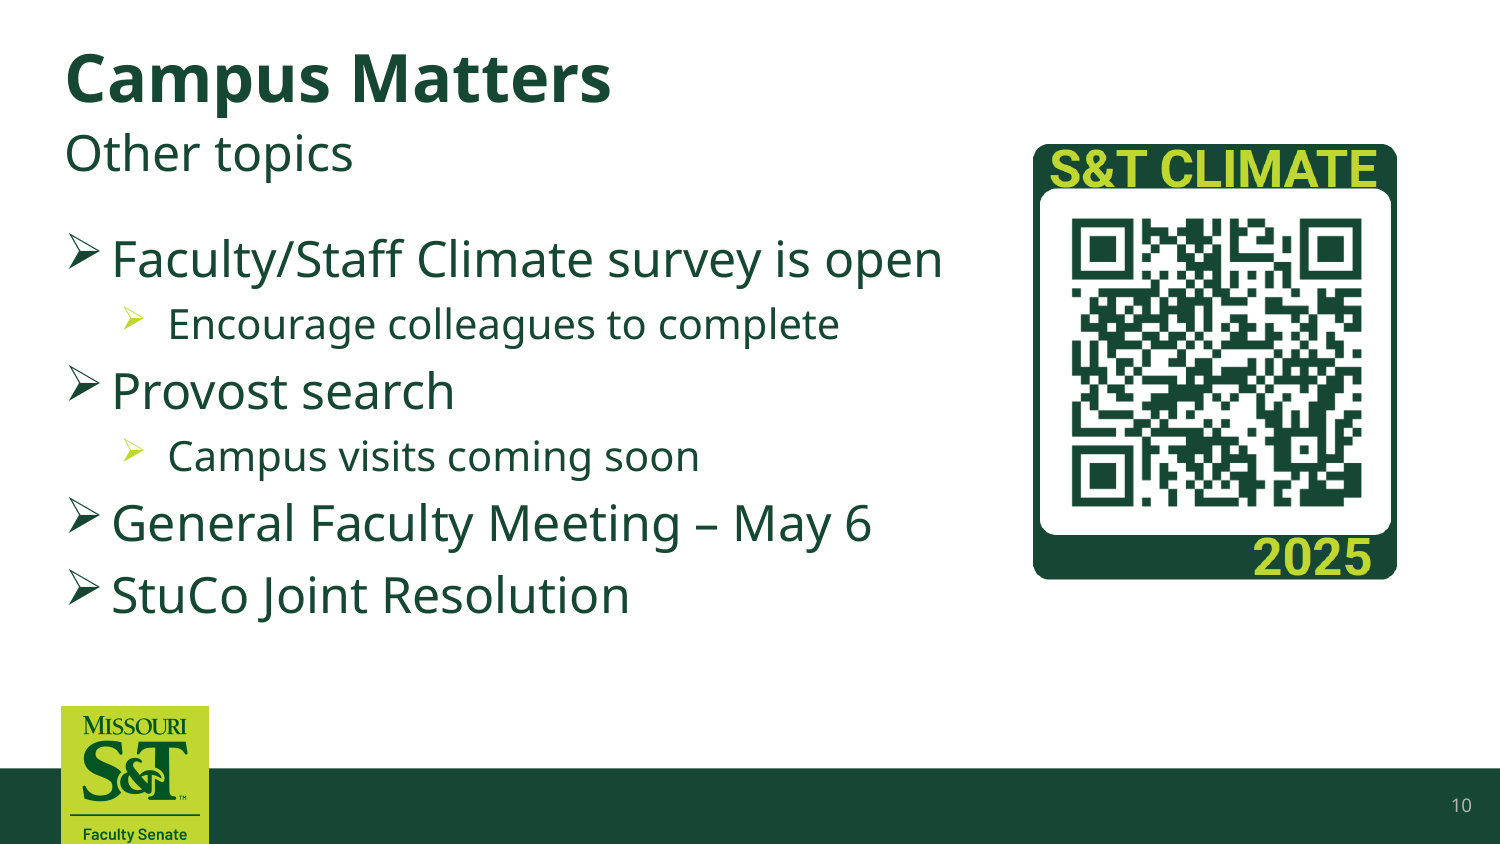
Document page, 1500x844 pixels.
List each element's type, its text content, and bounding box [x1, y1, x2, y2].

picture [1029, 138, 1400, 582]
subtitle Other topics [64, 121, 1436, 173]
title Campus Matters [64, 45, 1436, 111]
slide_number 10 [1399, 784, 1488, 830]
list Faculty/Staff Climate survey is open Encourage colleagues to complete Provost search Campus visits coming soon General Faculty Meeting – May 6 StuCo Joint Resolution [64, 215, 1436, 708]
